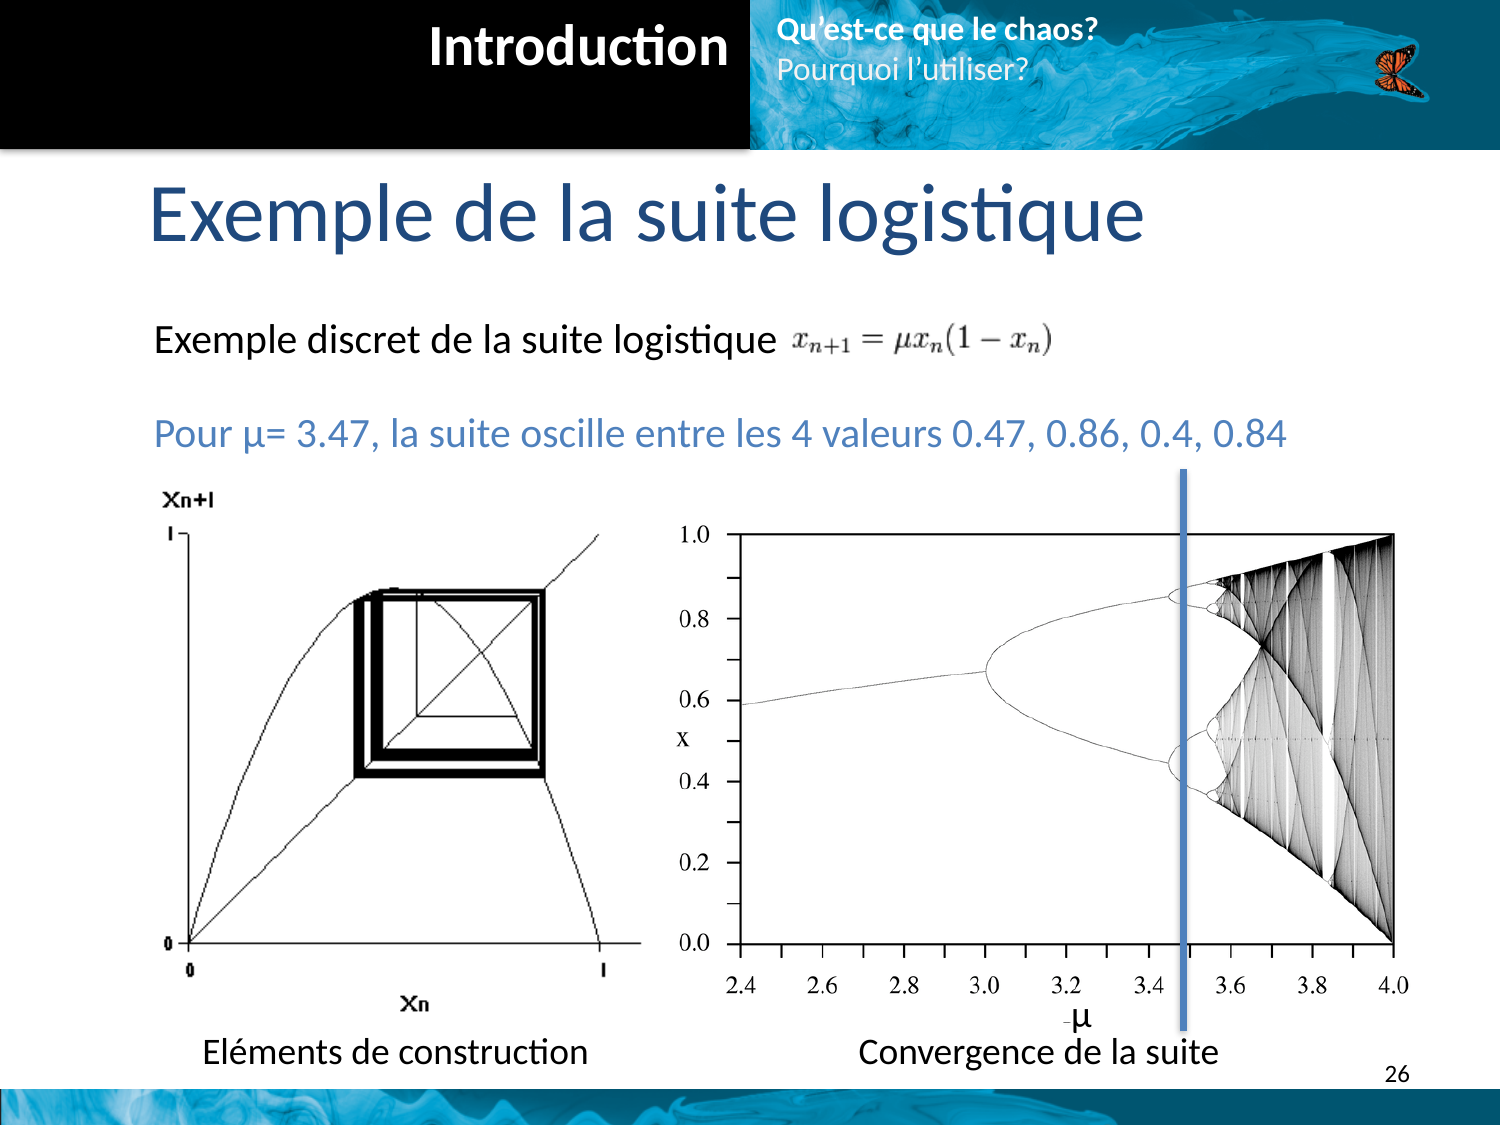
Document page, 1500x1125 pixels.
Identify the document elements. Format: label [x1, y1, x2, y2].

text_box [0, 0, 1500, 1125]
text_box [138, 304, 1429, 371]
